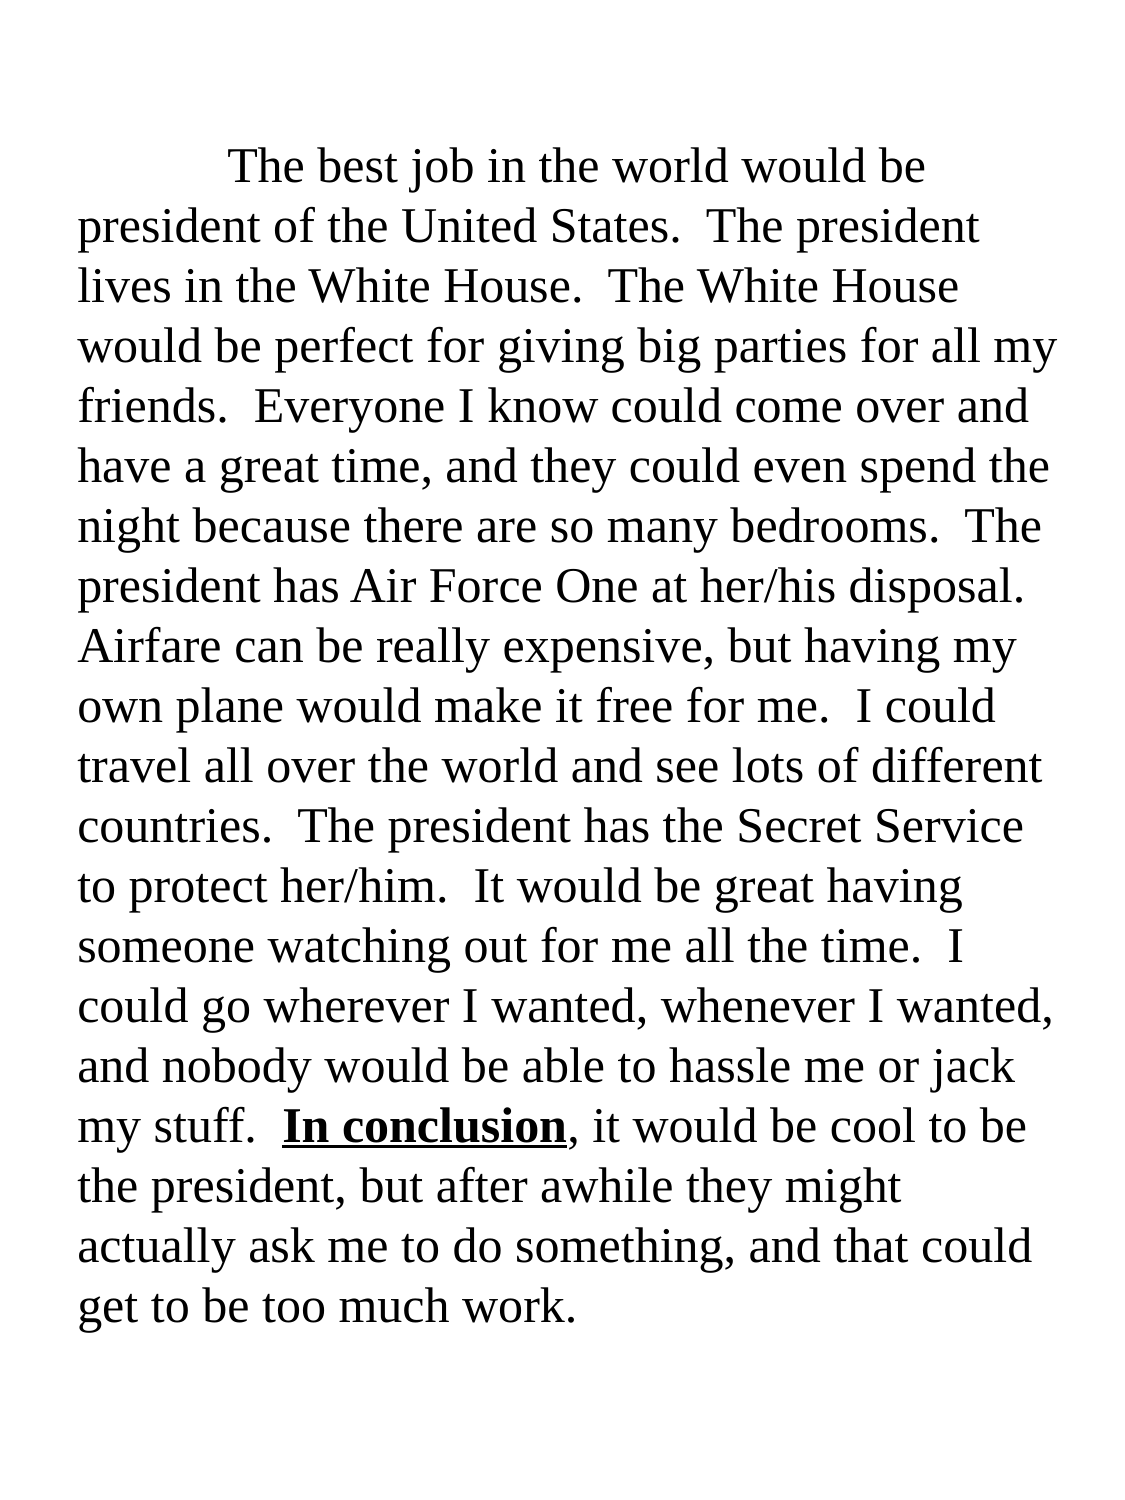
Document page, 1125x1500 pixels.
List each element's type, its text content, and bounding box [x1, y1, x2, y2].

text_box The best job in the world would be president of the United States. The president lives in the White House. The White House would be perfect for giving big parties for all my friends. Everyone I know could come over and have a great time, and they could even spend the night because there are so many bedrooms. The president has Air Force One at her/his disposal. Airfare can be really expensive, but having my own plane would make it free for me. I could travel all over the world and see lots of different countries. The president has the Secret Service to protect her/him. It would be great having someone watching out for me all the time. I could go wherever I wanted, whenever I wanted, and nobody would be able to hassle me or jack my stuff. In conclusion, it would be cool to be the president, but after awhile they might actually ask me to do something, and that could get to be too much work. [62, 125, 1075, 1500]
